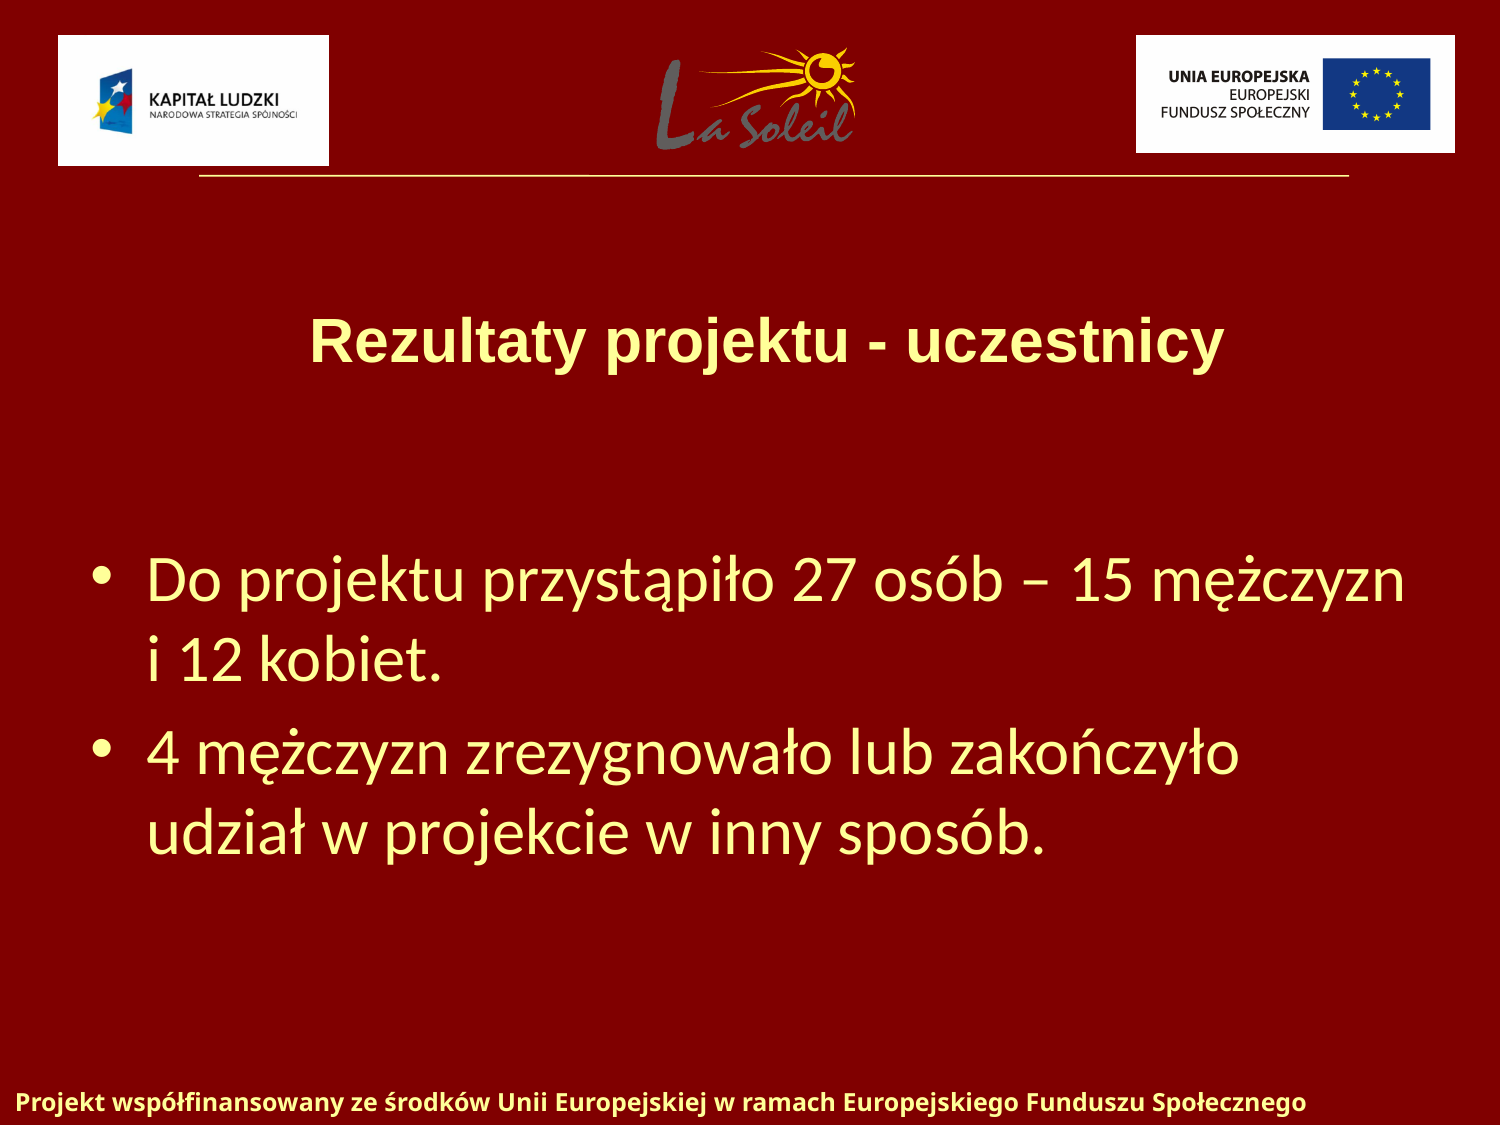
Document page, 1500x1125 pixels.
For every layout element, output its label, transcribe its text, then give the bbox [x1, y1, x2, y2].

text_box Rezultaty projektu - uczestnicy [152, 292, 1383, 383]
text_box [58, 34, 1456, 176]
list Do projektu przystąpiło 27 osób – 15 mężczyzn i 12 kobiet. 4 mężczyzn zrezygnowało lub zakończyło udział w projekcie w inny sposób. [74, 433, 1426, 1044]
text_box Projekt współfinansowany ze środków Unii Europejskiej w ramach Europejskiego Funduszu Społecznego [0, 1079, 1500, 1125]
